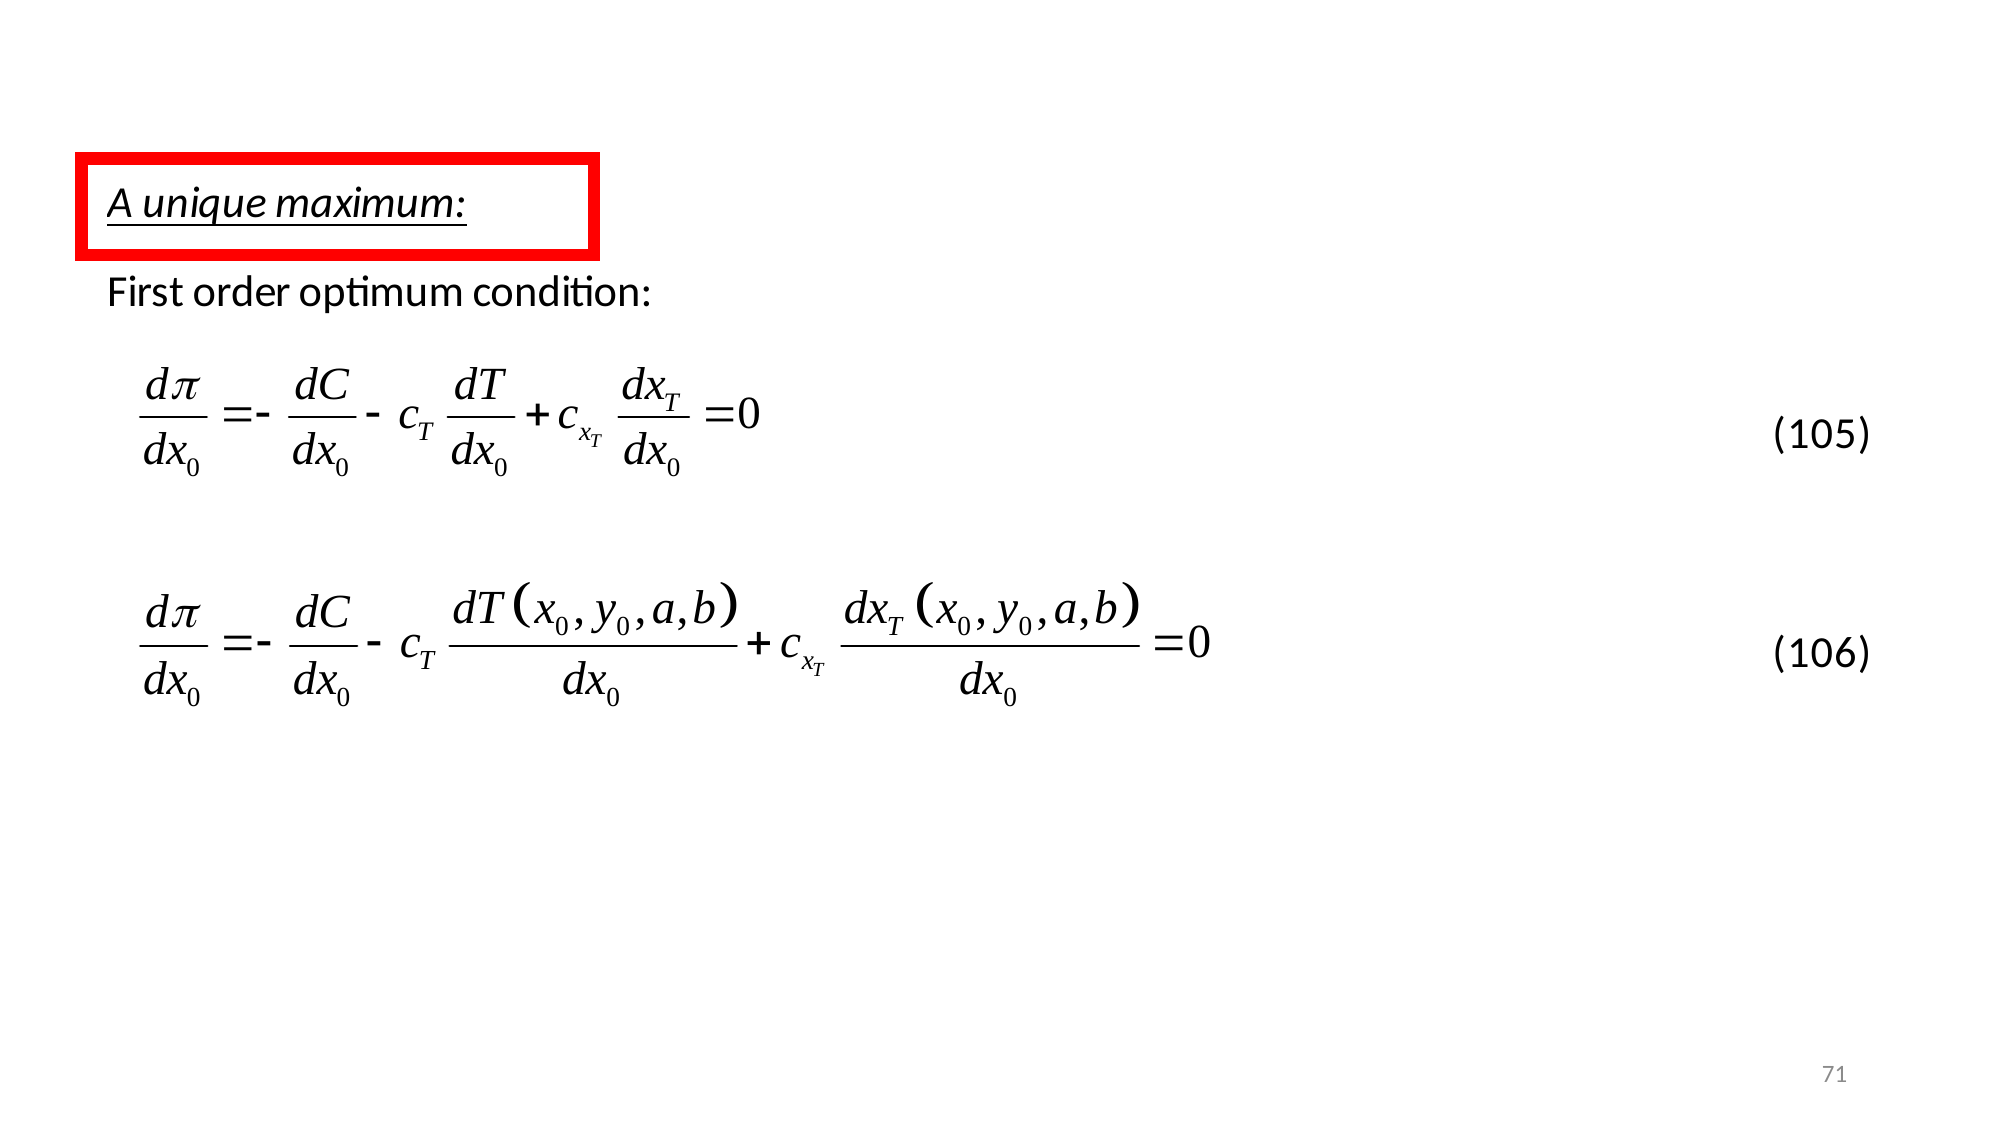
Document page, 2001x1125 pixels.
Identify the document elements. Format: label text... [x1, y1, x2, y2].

text_box [80, 158, 595, 256]
slide_number 71 [1412, 1042, 1863, 1103]
picture [107, 176, 1893, 804]
